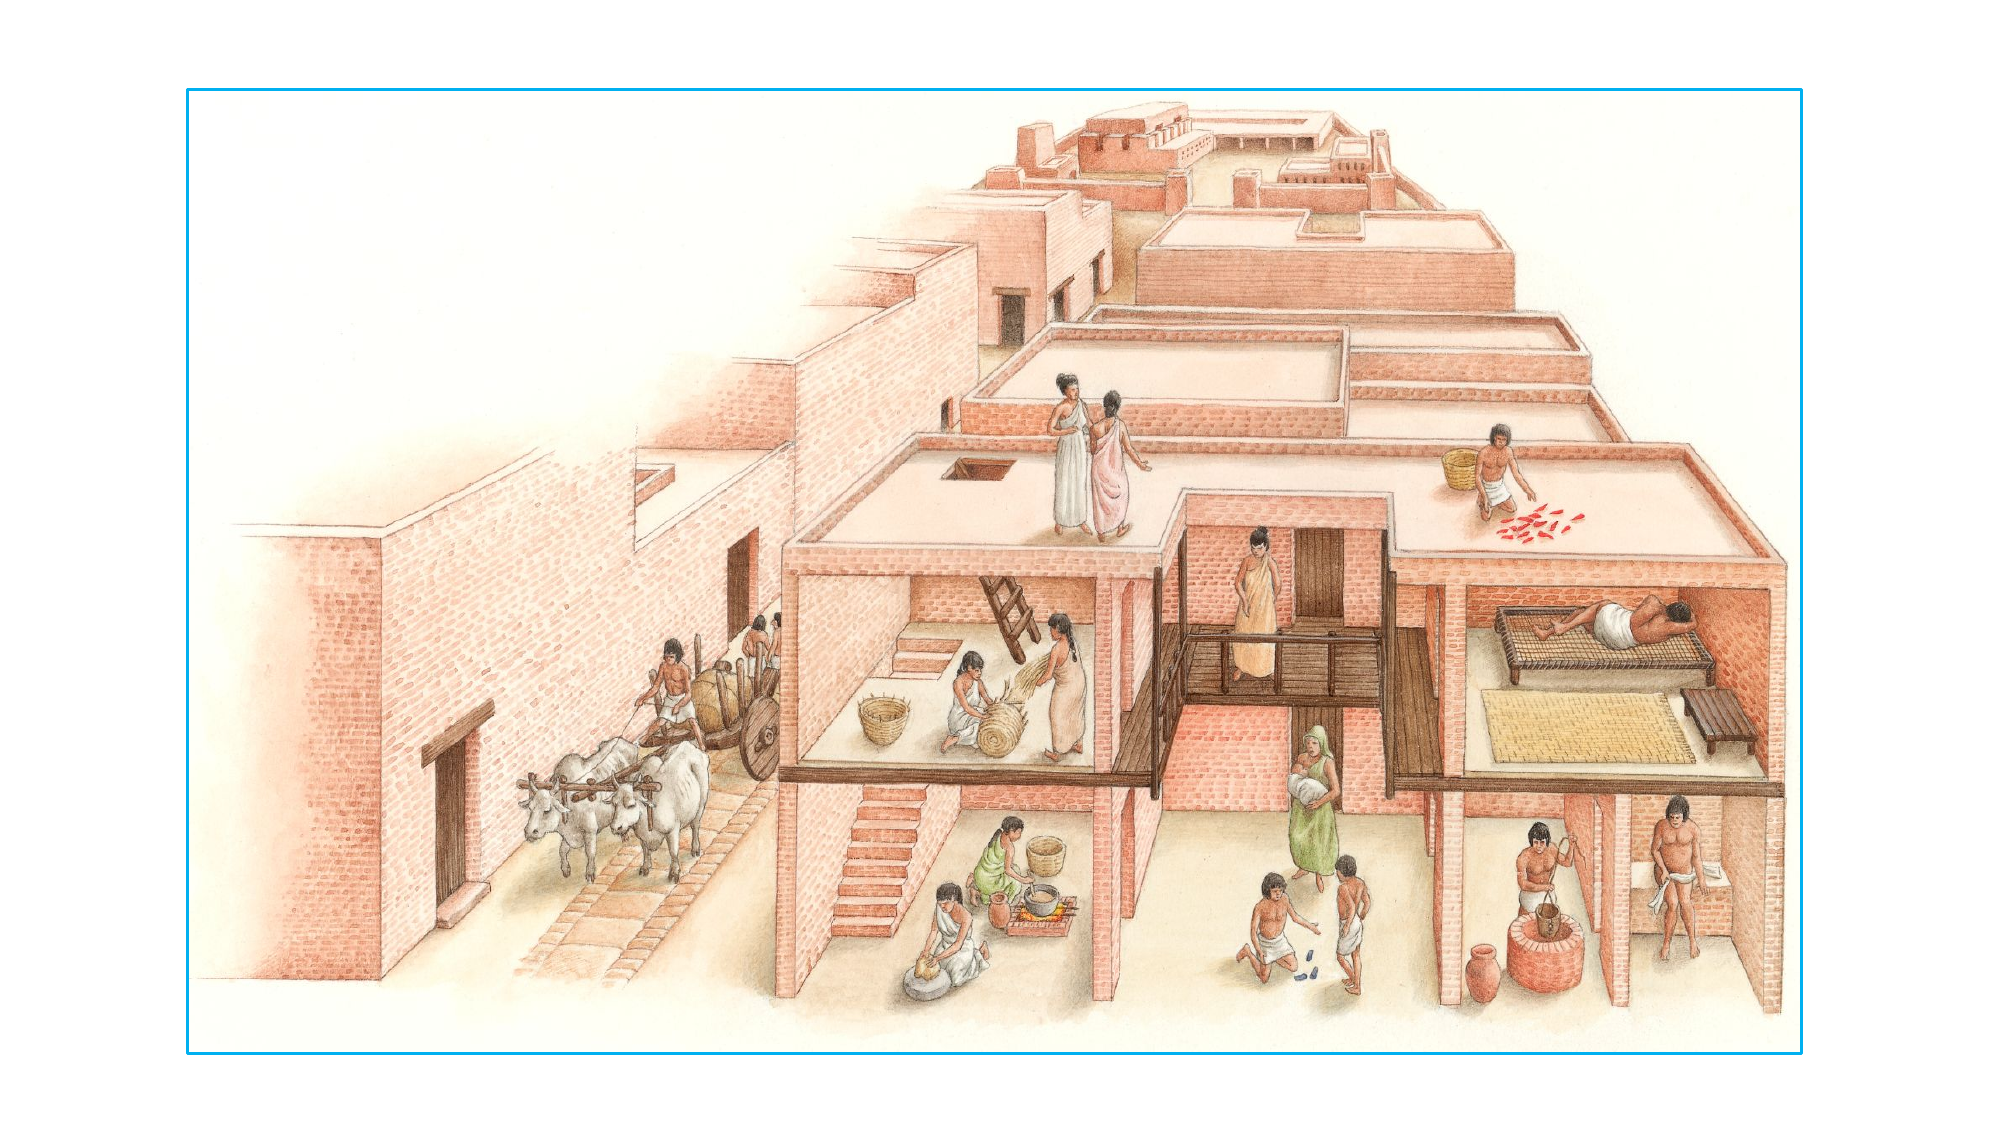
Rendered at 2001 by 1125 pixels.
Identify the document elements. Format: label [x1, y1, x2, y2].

picture [190, 92, 1799, 1051]
